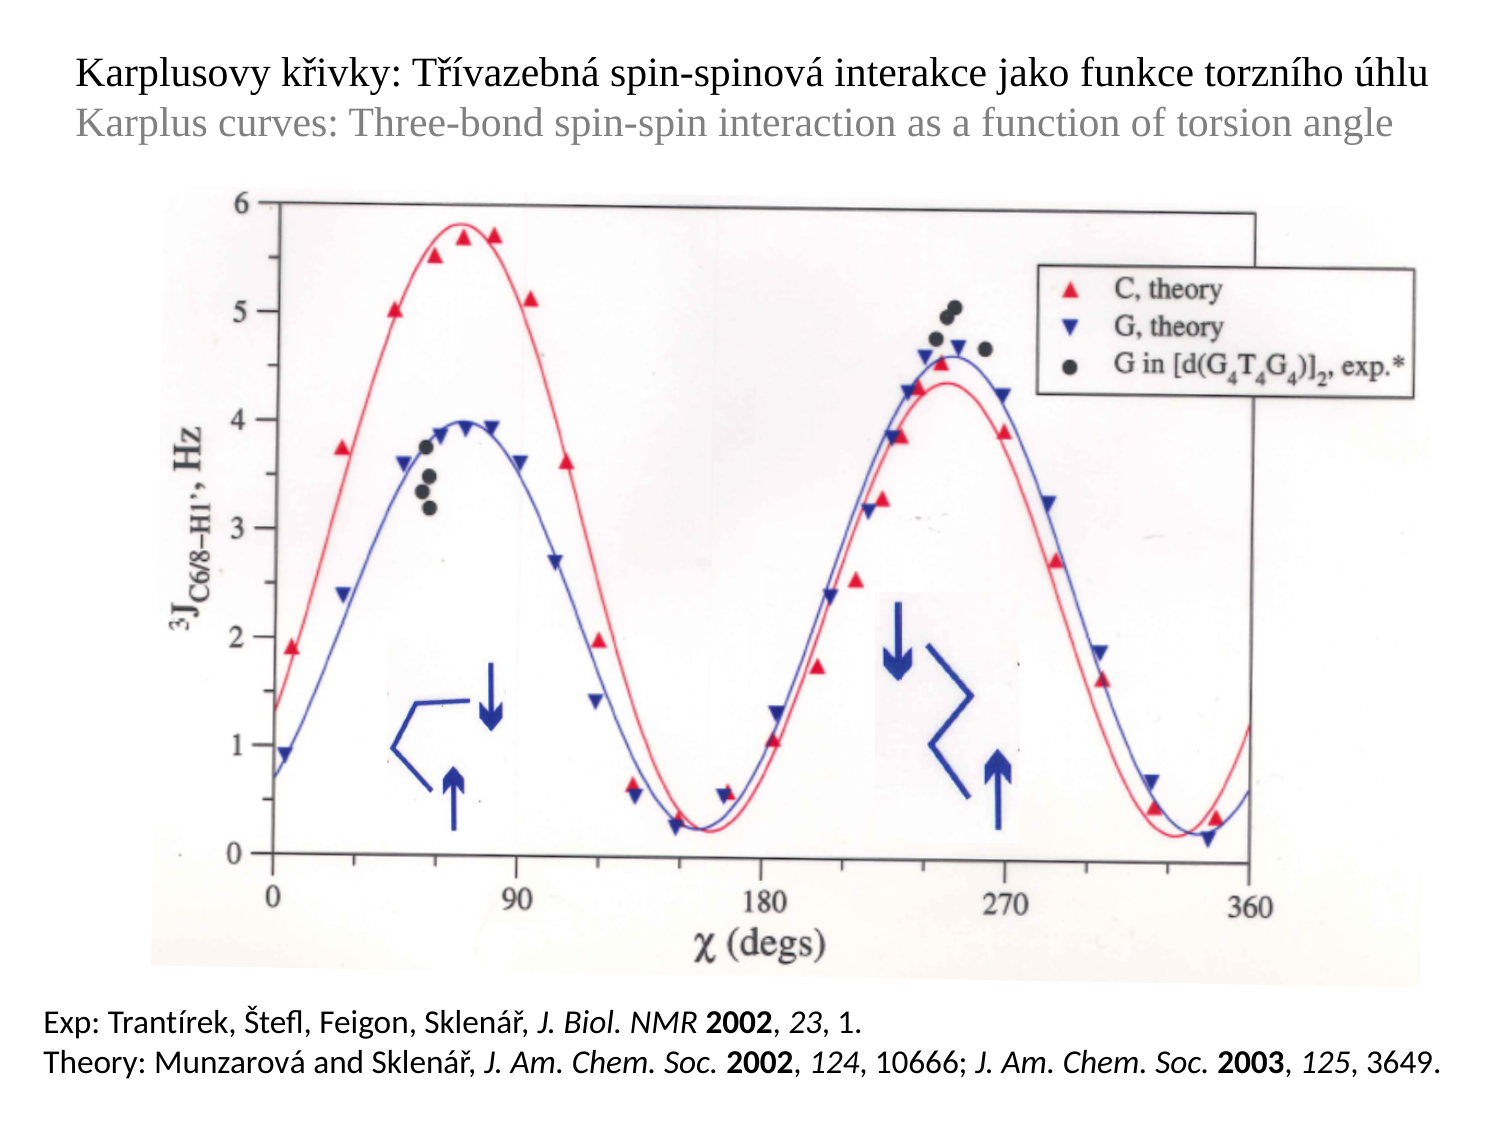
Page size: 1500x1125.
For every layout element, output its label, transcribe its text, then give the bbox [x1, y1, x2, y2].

text_box Karplusovy křivky: Třívazebná spin-spinová interakce jako funkce torzního úhlu Karplus curves: Three-bond spin-spin interaction as a function of torsion angle [1188, 37, 1446, 153]
text_box Exp: Trantírek, Štefl, Feigon, Sklenář, J. Biol. NMR 2002, 23, 1. Theory: Munzarová and Sklenář, J. Am. Chem. Soc. 2002, 124, 10666; J. Am. Chem. Soc. 2003, 125, 3649. [28, 993, 396, 1088]
picture [152, 0, 1432, 1125]
text_box Karplusovy křivky: Třívazebná spin-spinová interakce jako funkce torzního úhlu Karplus curves: Three-bond spin-spin interaction as a function of torsion angle [60, 37, 396, 153]
text_box Exp: Trantírek, Štefl, Feigon, Sklenář, J. Biol. NMR 2002, 23, 1. Theory: Munzarová and Sklenář, J. Am. Chem. Soc. 2002, 124, 10666; J. Am. Chem. Soc. 2003, 125, 3649. [1188, 993, 1487, 1088]
